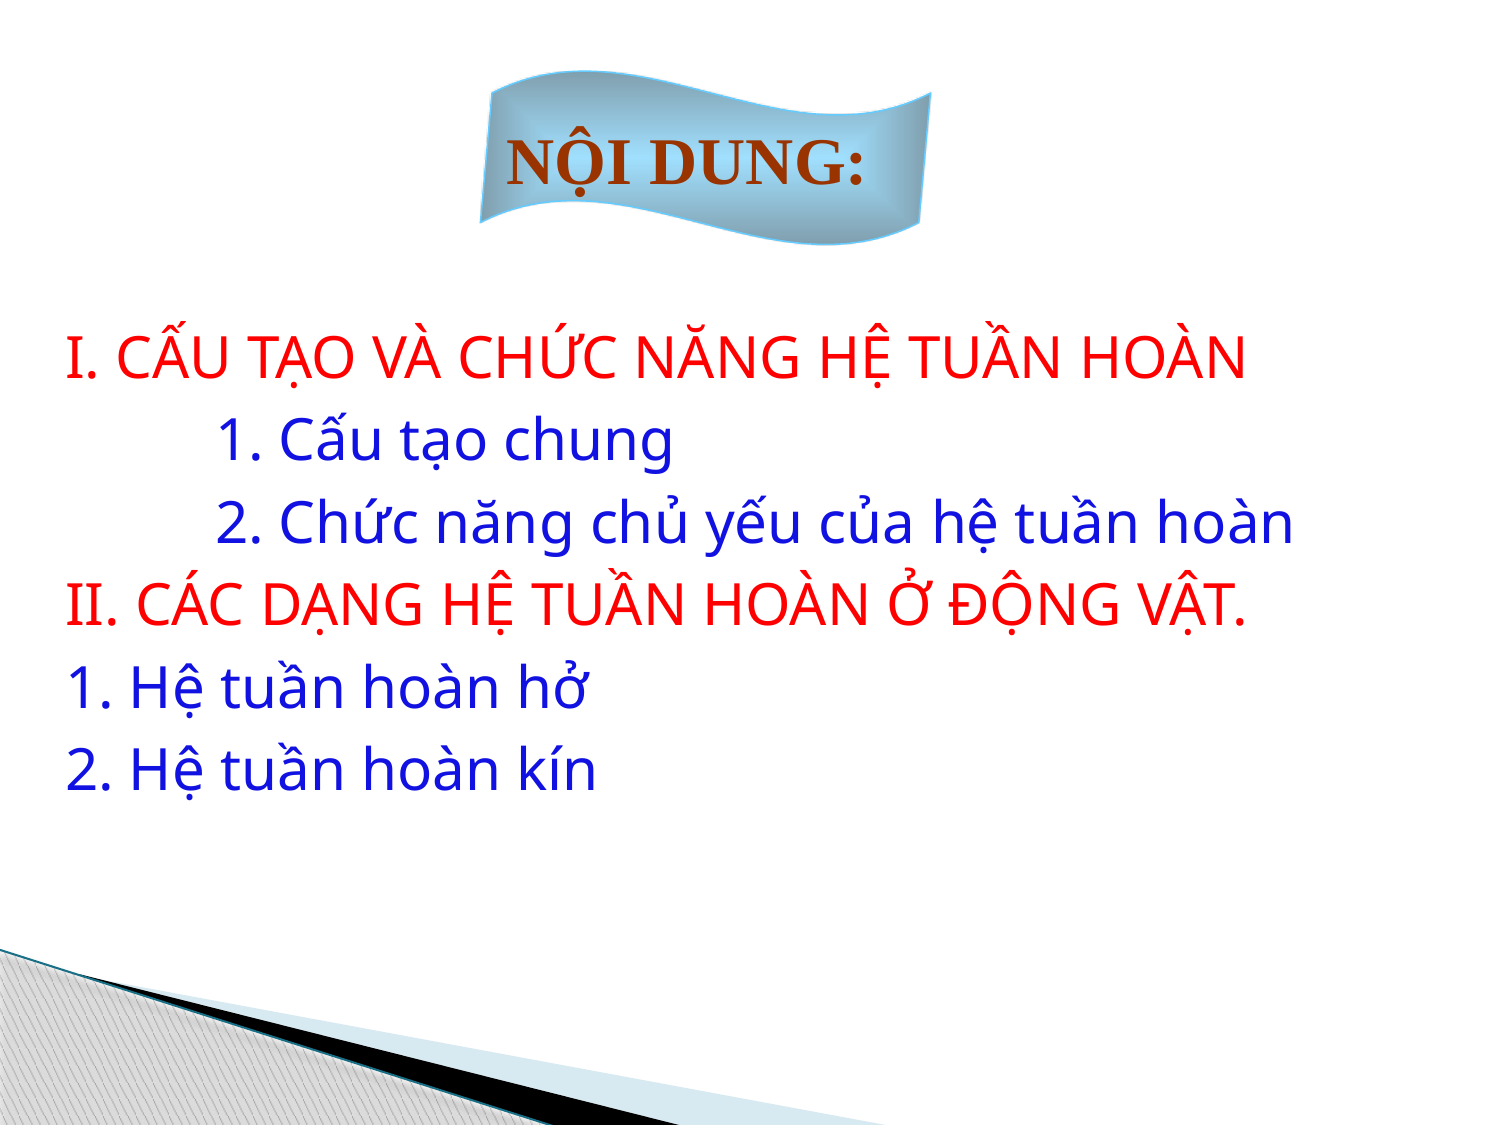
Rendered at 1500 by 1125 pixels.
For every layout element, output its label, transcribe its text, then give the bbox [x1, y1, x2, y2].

text_box NỘI DUNG: [480, 71, 931, 245]
list I. CẤU TẠO VÀ CHỨC NĂNG HỆ TUẦN HOÀN 1. Cấu tạo chung 2. Chức năng chủ yếu của hệ tuần hoàn II. CÁC DẠNG HỆ TUẦN HOÀN Ở ĐỘNG VẬT. 1. Hệ tuần hoàn hở 2. Hệ tuần hoàn kín [49, 312, 1469, 766]
